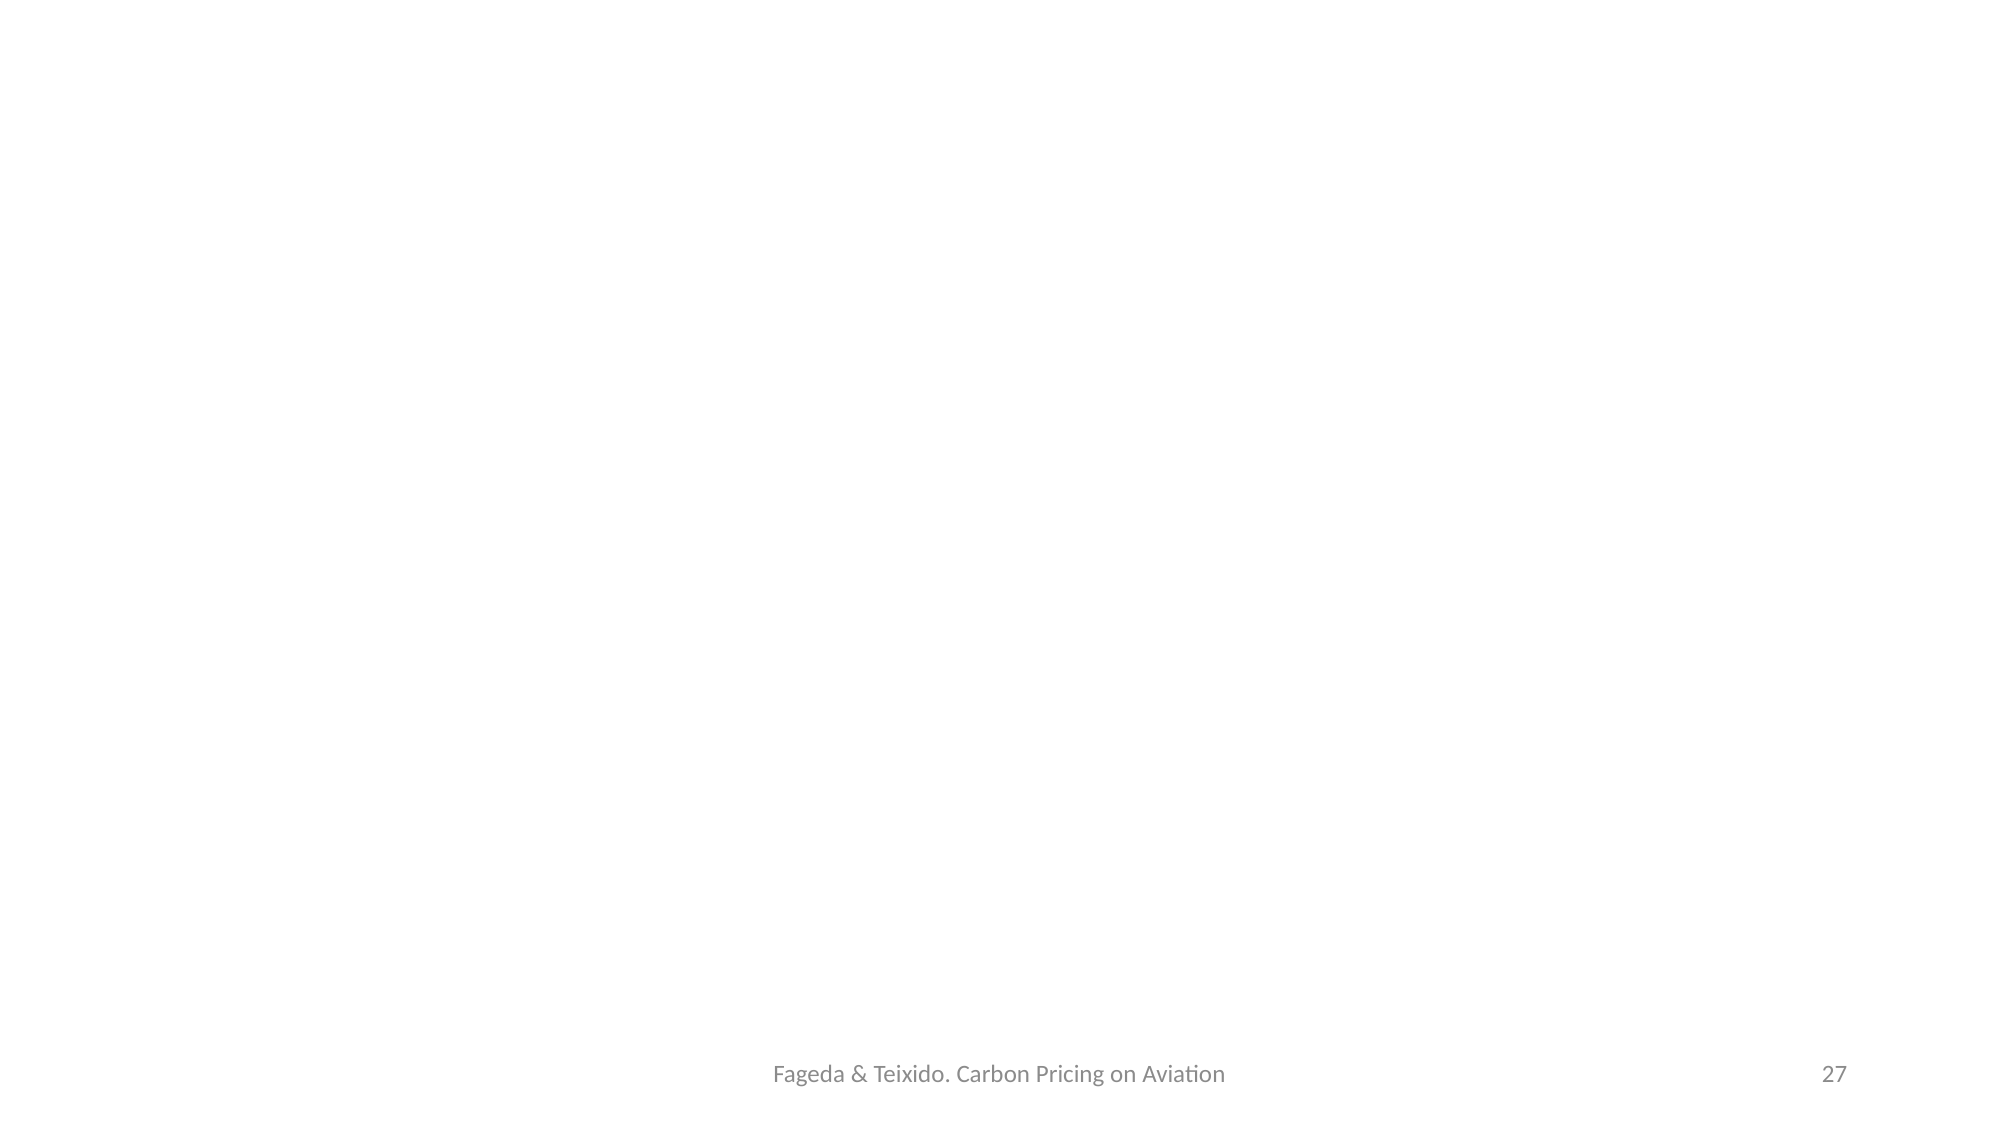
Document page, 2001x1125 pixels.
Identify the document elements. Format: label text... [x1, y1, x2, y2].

footer Fageda & Teixido. Carbon Pricing on Aviation [662, 1042, 1338, 1103]
slide_number 27 [1412, 1042, 1863, 1103]
